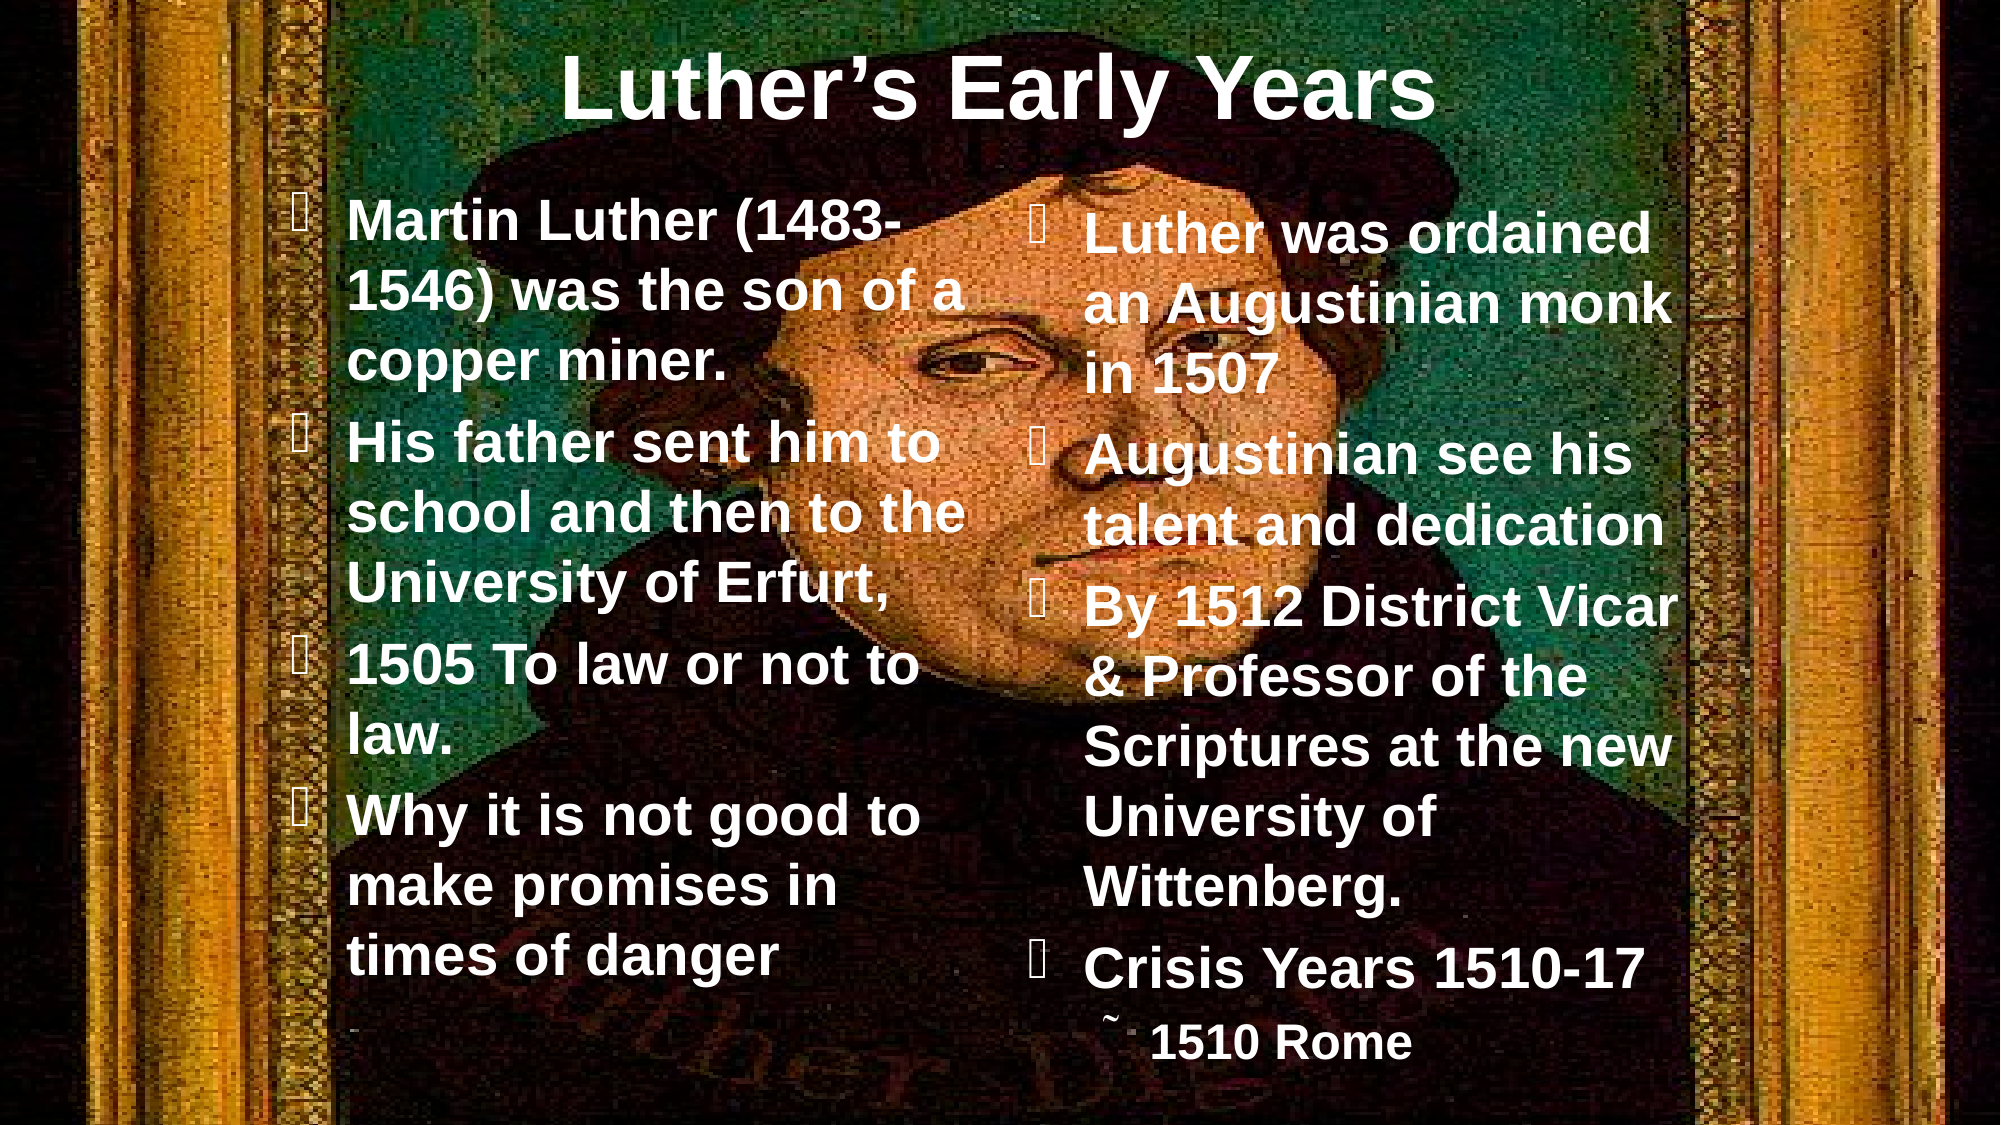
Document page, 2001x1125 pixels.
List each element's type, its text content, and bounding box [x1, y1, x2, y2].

list Martin Luther (1483-1546) was the son of a copper miner. His father sent him to school and then to the University of Erfurt, 1505 To law or not to law. Why it is not good to make promises in times of danger [275, 174, 988, 1088]
list Luther was ordained an Augustinian monk in 1507 Augustinian see his talent and dedication By 1512 District Vicar & Professor of the Scriptures at the new University of Wittenberg. Crisis Years 1510-17 1510 Rome [1012, 187, 1725, 1088]
picture [0, 0, 2001, 1125]
title Luther’s Early Years [362, 1, 1638, 164]
